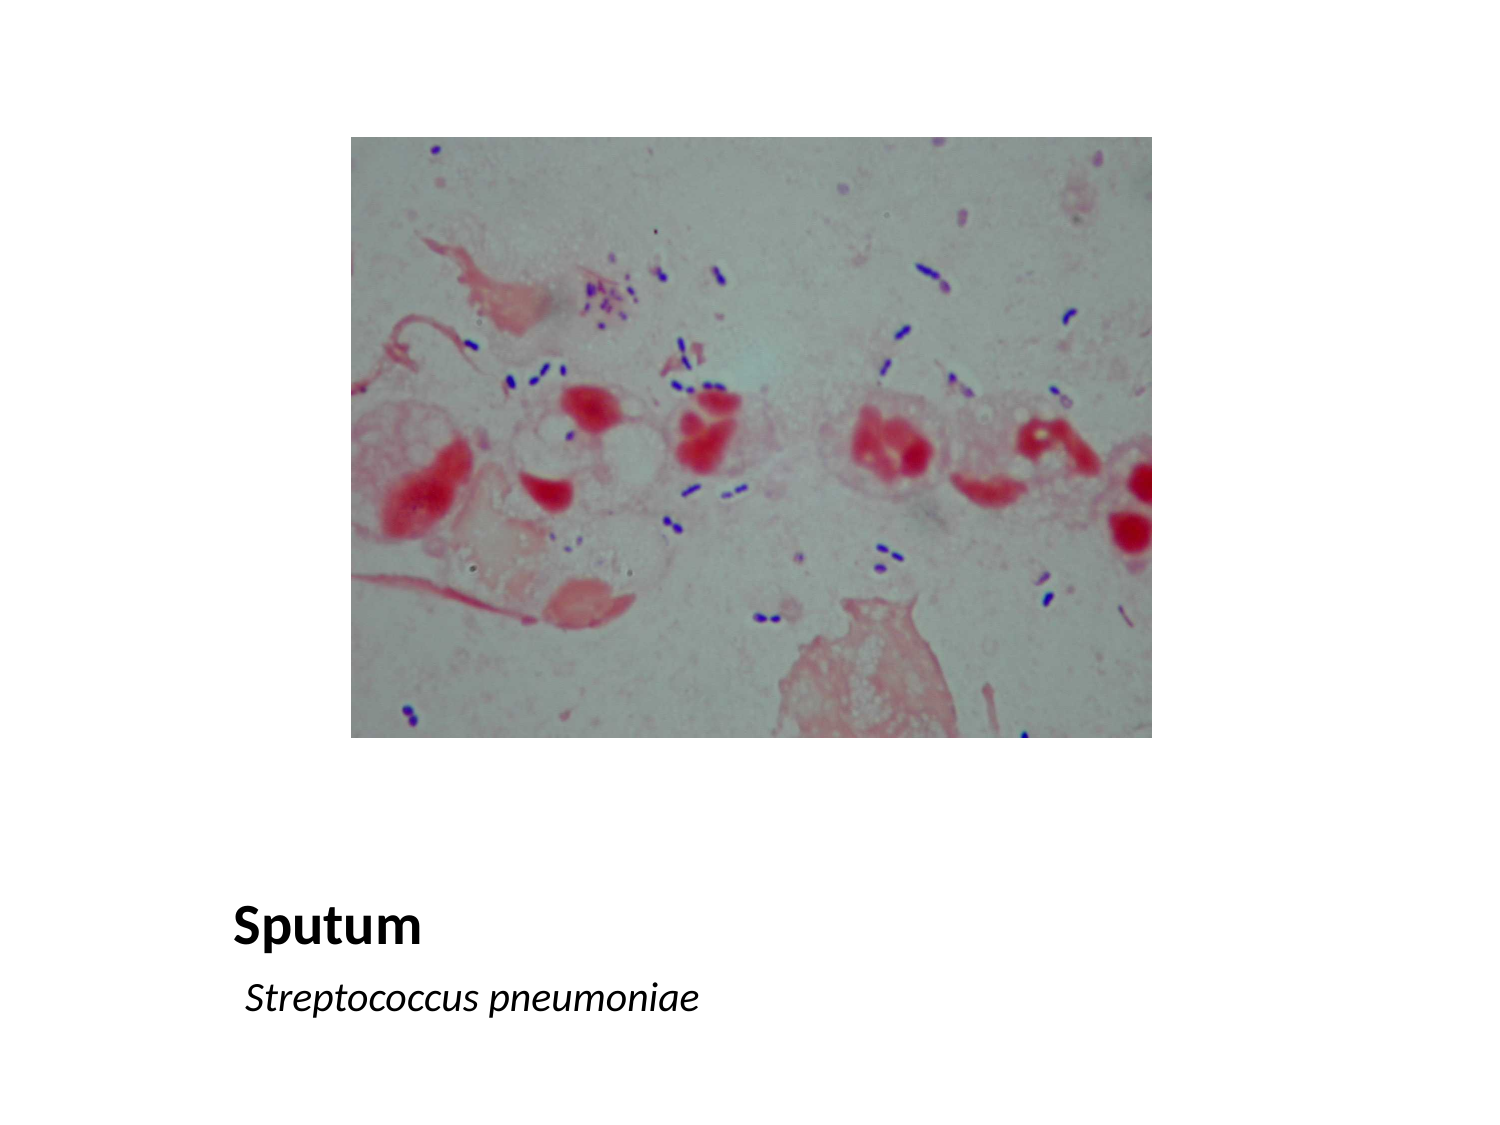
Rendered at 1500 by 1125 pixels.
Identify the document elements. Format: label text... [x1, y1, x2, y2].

list Streptococcus pneumoniae [230, 962, 1412, 1094]
picture [293, 100, 1195, 776]
title Sputum [218, 871, 1400, 965]
